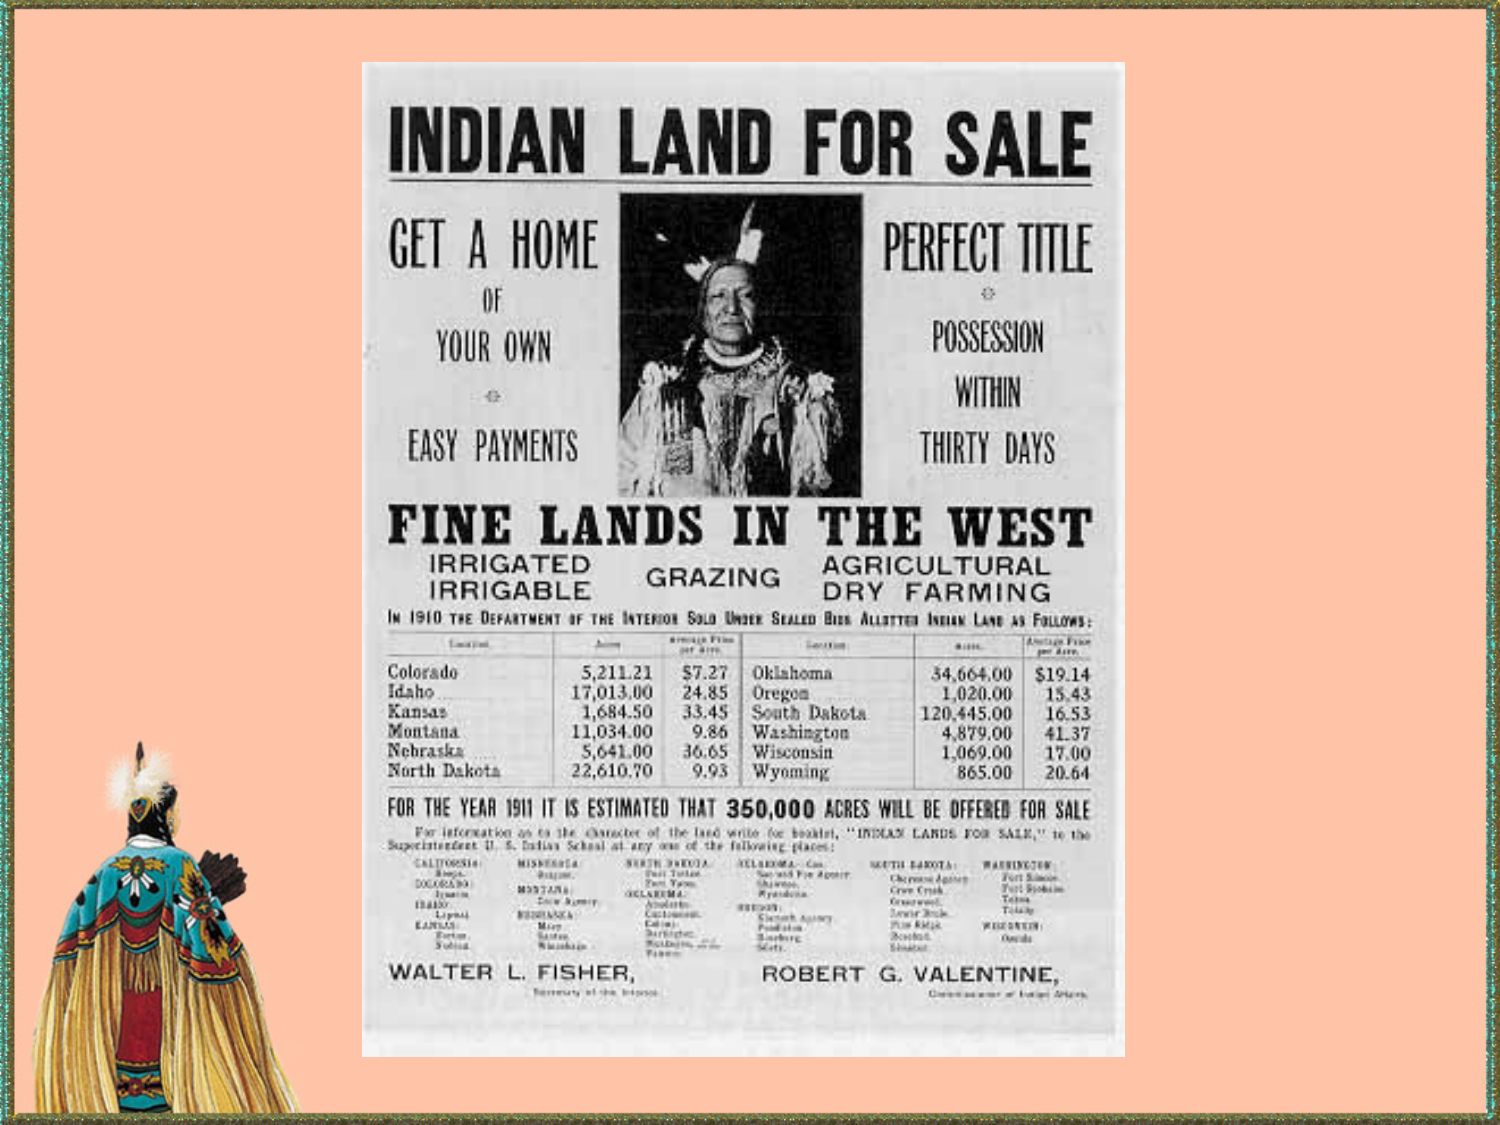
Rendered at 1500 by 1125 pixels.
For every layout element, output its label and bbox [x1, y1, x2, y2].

list [362, 62, 1126, 1057]
picture [0, 0, 1500, 1125]
